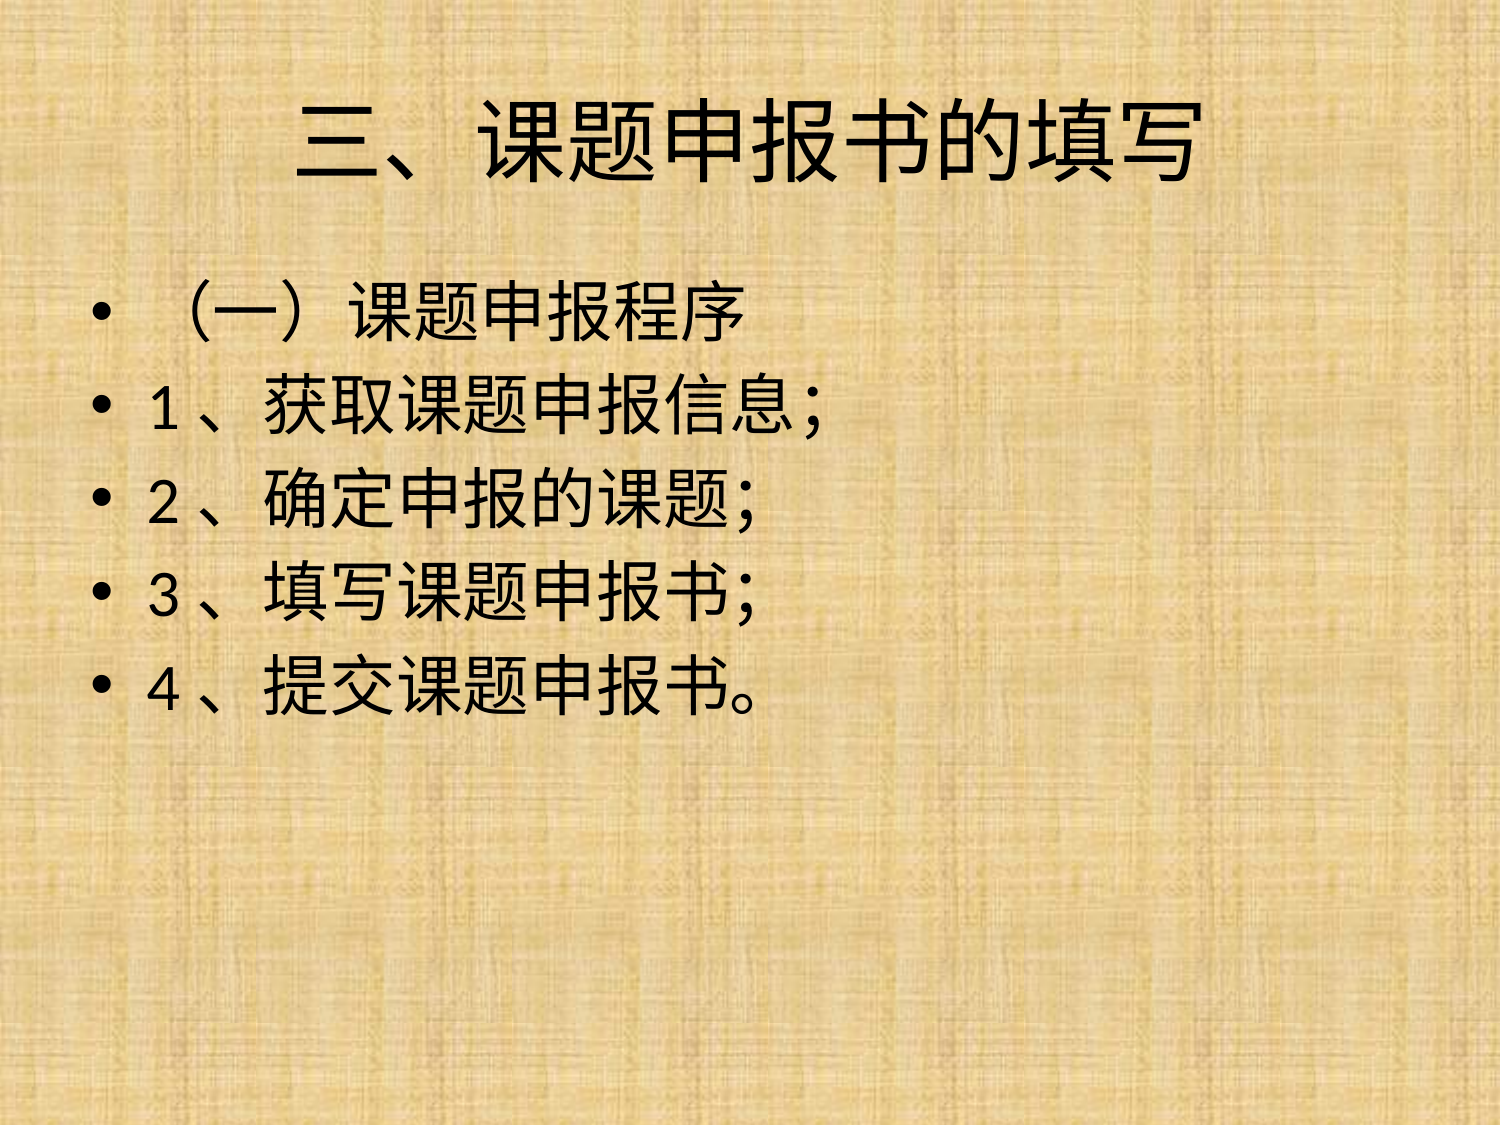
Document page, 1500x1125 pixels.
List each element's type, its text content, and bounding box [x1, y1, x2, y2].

title 三、课题申报书的填写 [75, 45, 1425, 233]
picture [0, 0, 1500, 1125]
list （一）课题申报程序 1、获取课题申报信息； 2、确定申报的课题； 3、填写课题申报书； 4、提交课题申报书。 [75, 262, 1425, 1005]
